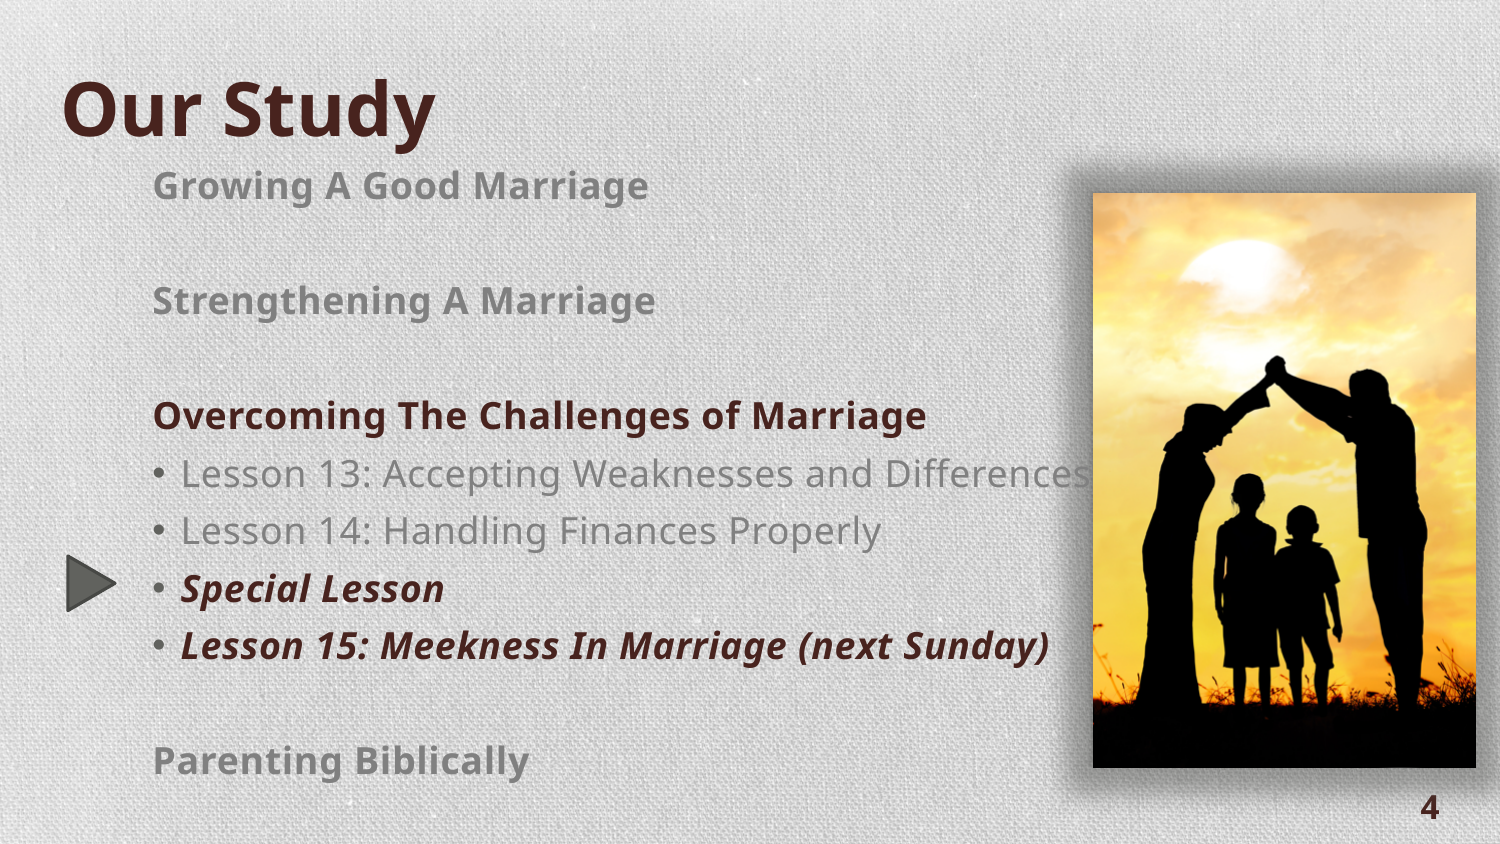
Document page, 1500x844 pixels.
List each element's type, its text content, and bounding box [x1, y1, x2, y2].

text_box [66, 554, 117, 612]
title Our Study [45, 28, 1455, 160]
slide_number 4 [1310, 822, 1455, 827]
list Growing A Good Marriage Strengthening A Marriage Overcoming The Challenges of Marriage Lesson 13: Accepting Weaknesses and Differences Lesson 14: Handling Finances Properly Special Lesson Lesson 15: Meekness In Marriage (next Sunday) Parenting Biblically [137, 154, 1500, 822]
